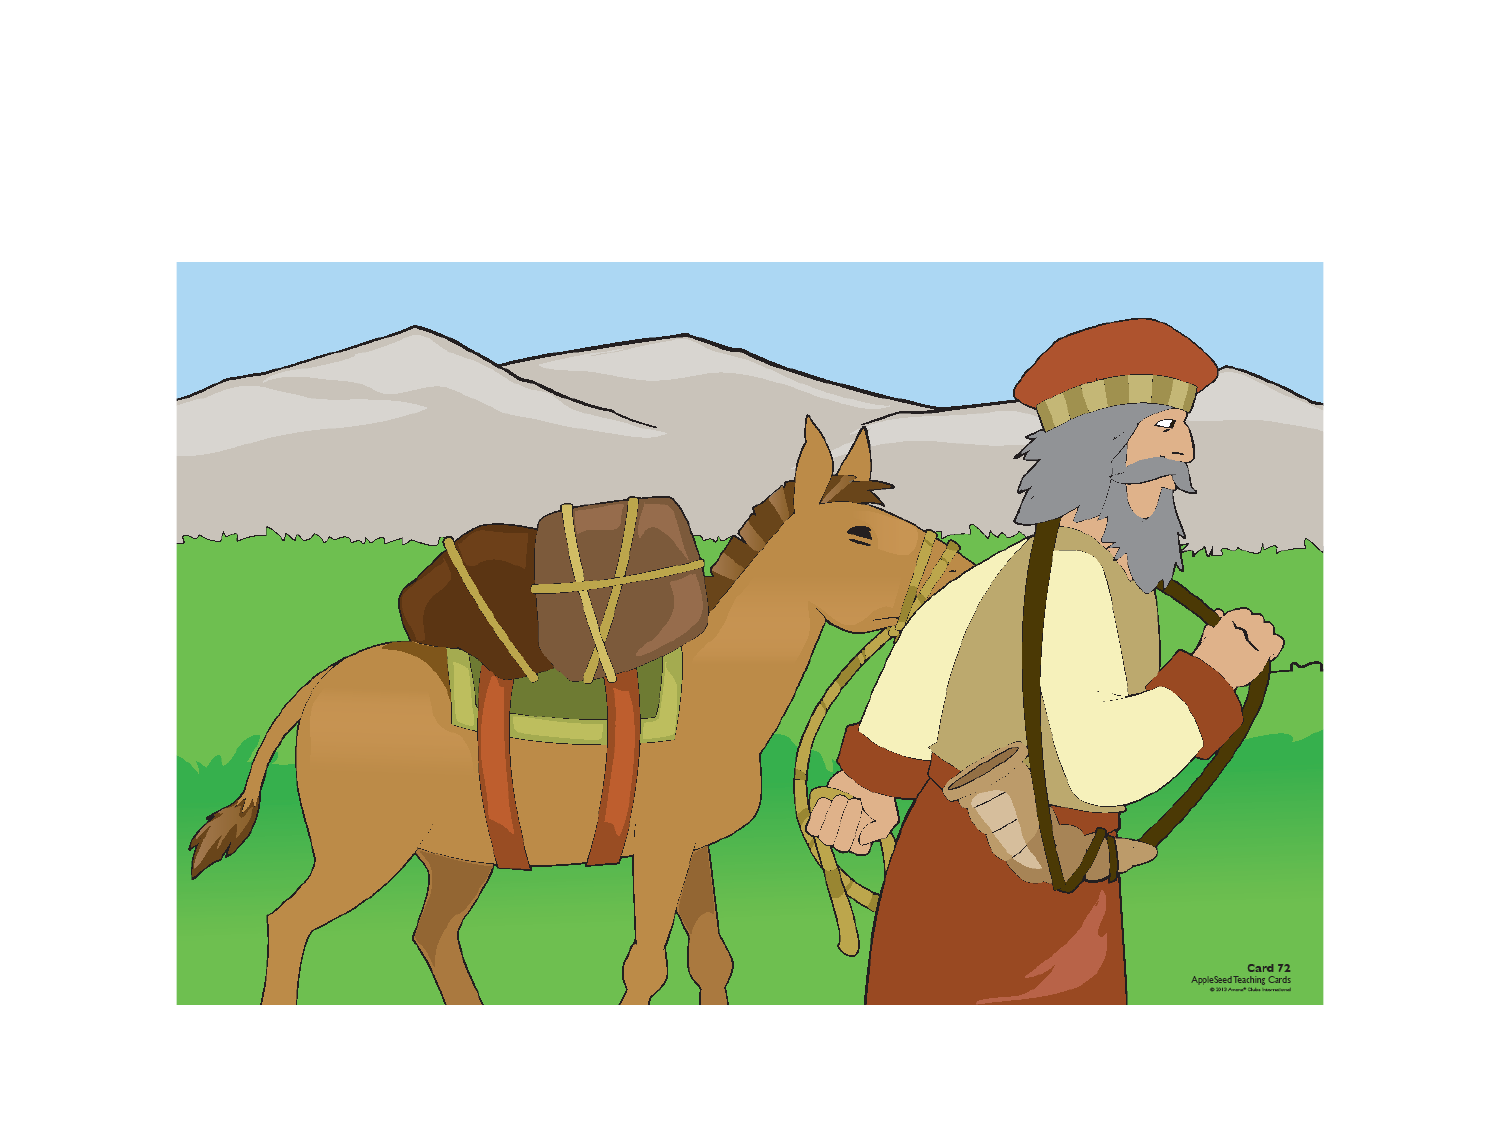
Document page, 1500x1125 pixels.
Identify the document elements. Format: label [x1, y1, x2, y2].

list [176, 262, 1324, 1006]
